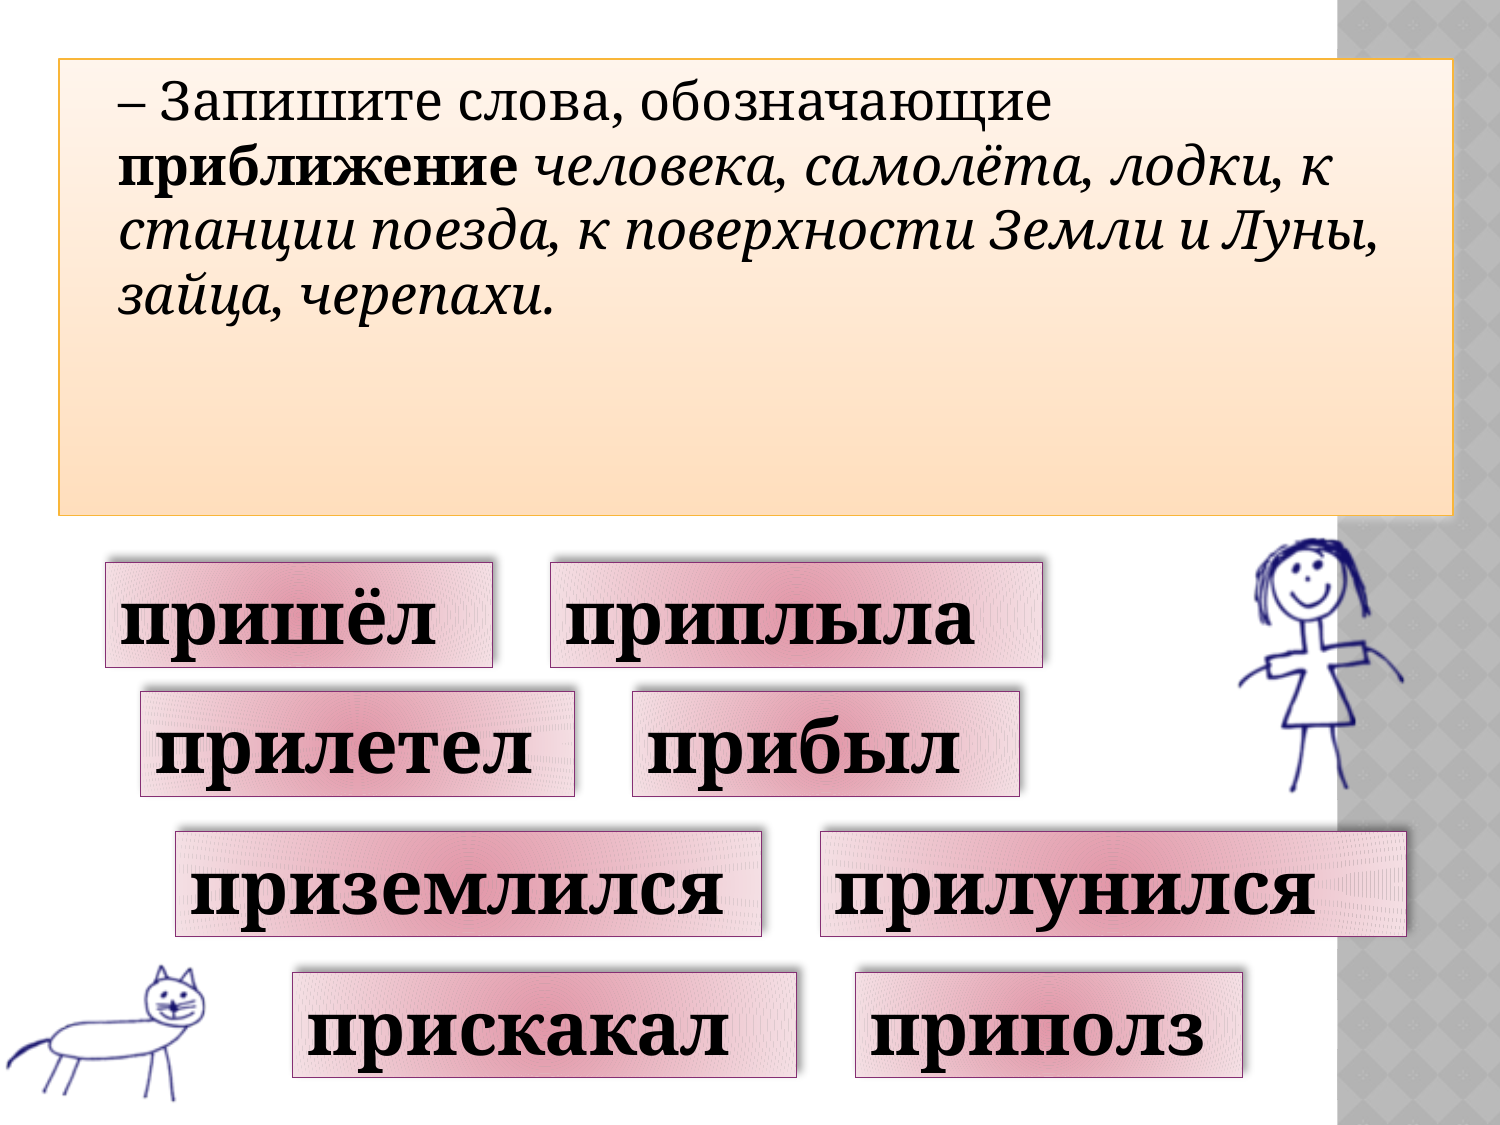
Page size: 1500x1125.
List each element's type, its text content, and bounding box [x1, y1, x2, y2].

text_box прискакал [292, 972, 797, 1078]
picture [1218, 515, 1442, 821]
text_box прилетел [140, 691, 575, 797]
text_box приплыла [550, 562, 1043, 668]
text_box пришёл [105, 562, 493, 668]
list – Запишите слова, обозначающие приближение человека, самолёта, лодки, к станции поезда, к поверхности Земли и Луны, зайца, черепахи. [58, 58, 1454, 516]
text_box приполз [855, 972, 1243, 1078]
text_box прибыл [632, 691, 1020, 797]
text_box приземлился [175, 831, 762, 937]
picture [0, 933, 259, 1125]
text_box прилунился [820, 831, 1407, 937]
